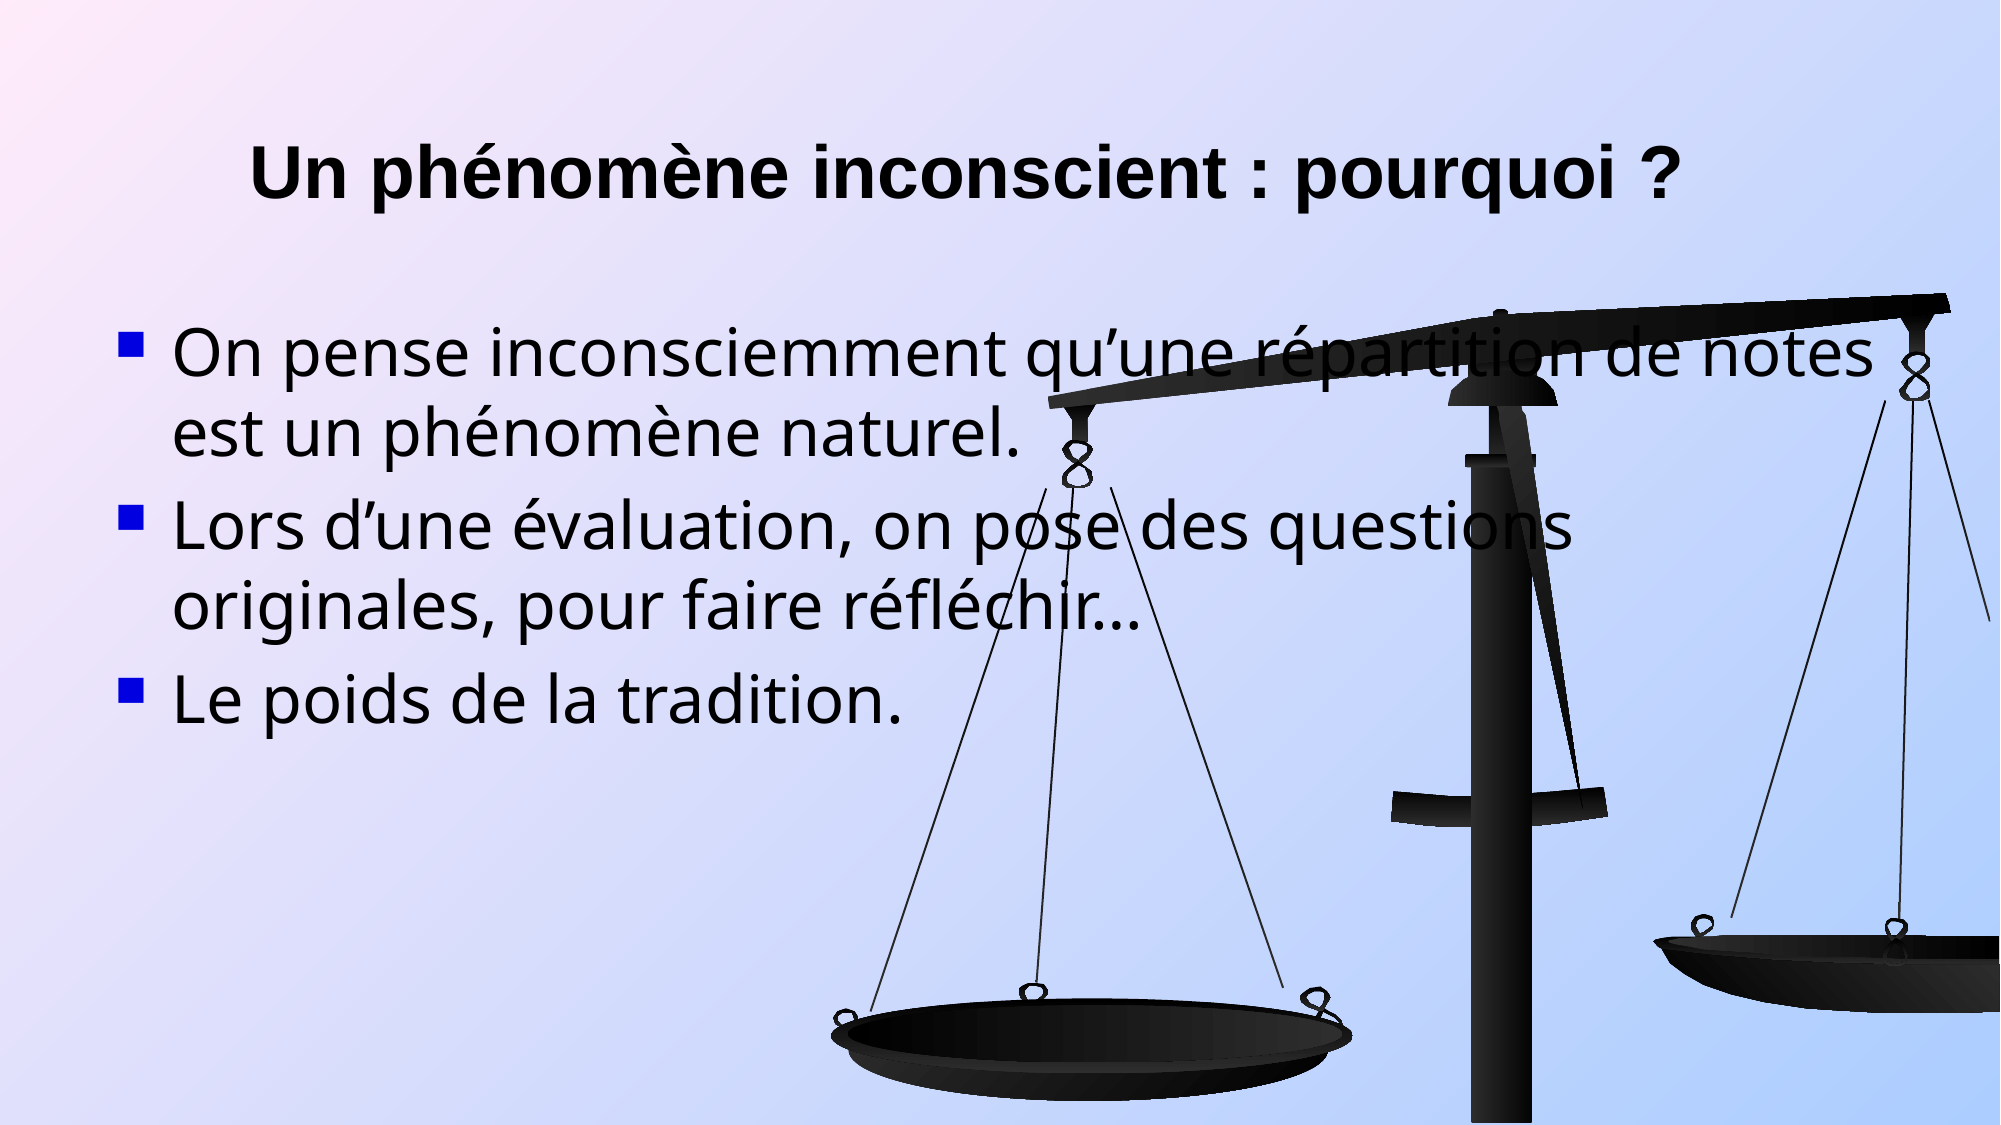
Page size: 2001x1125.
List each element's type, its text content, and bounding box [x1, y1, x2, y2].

title Un phénomène inconscient : pourquoi ? [99, 74, 1856, 263]
list On pense inconsciemment qu’une répartition de notes est un phénomène naturel. Lors d’une évaluation, on pose des questions originales, pour faire réfléchir… Le poids de la tradition. [99, 302, 1901, 1006]
